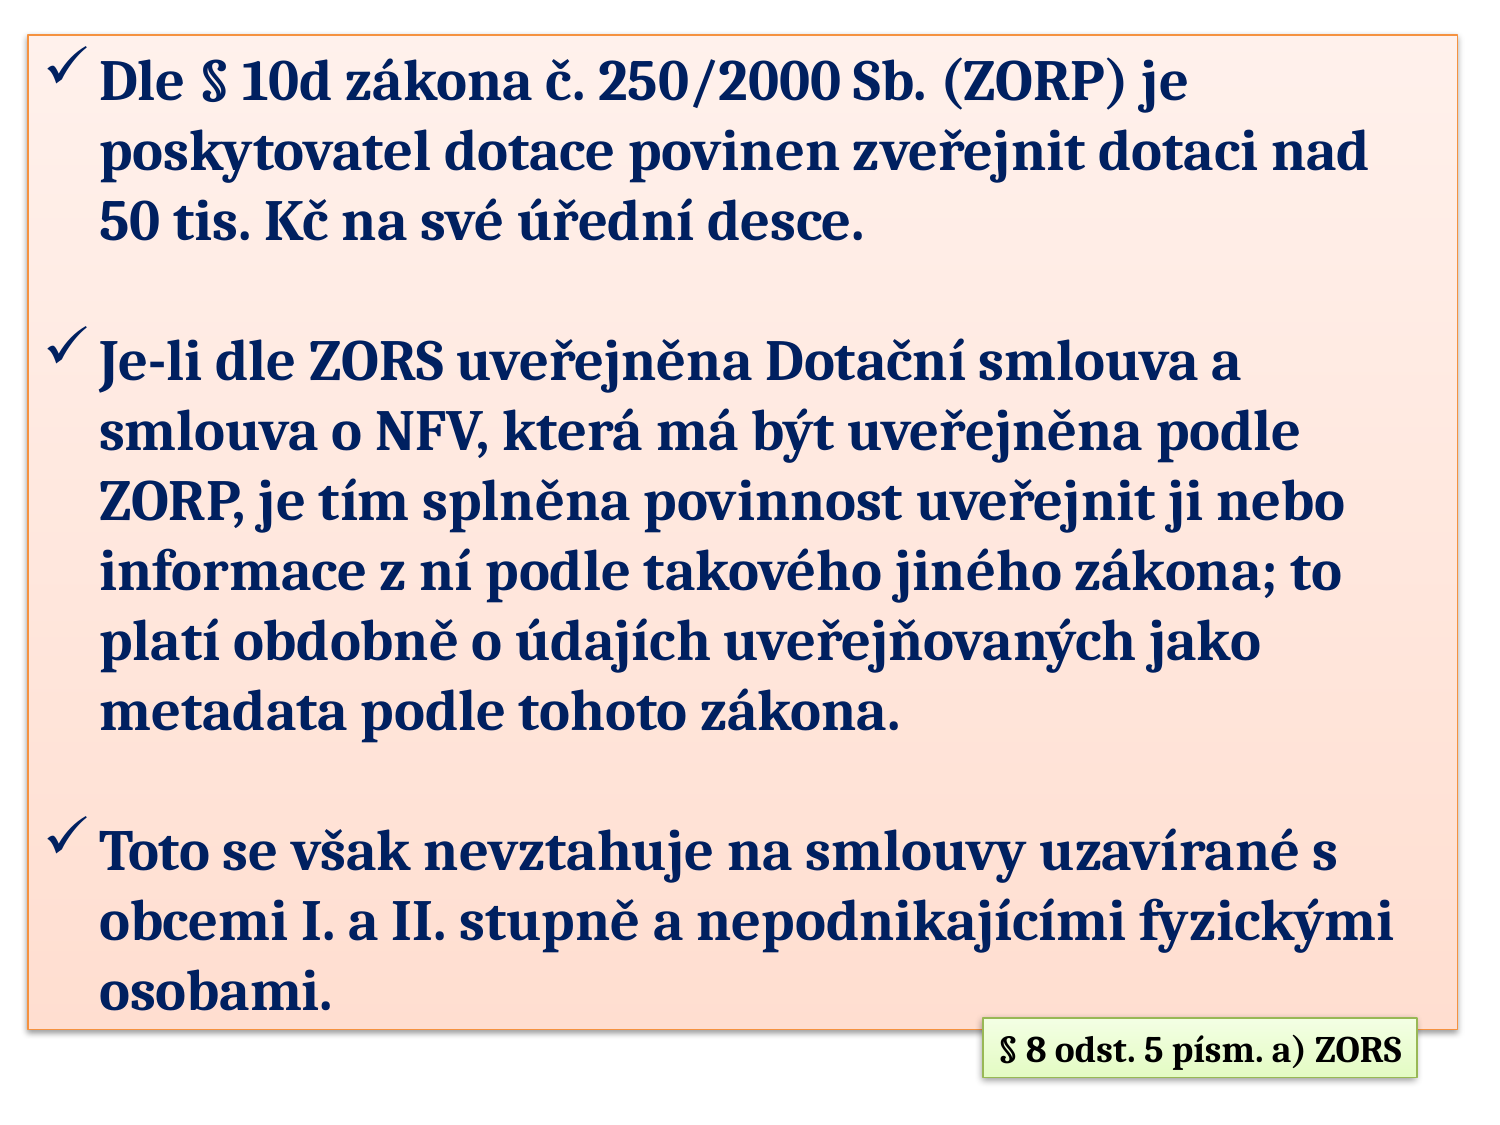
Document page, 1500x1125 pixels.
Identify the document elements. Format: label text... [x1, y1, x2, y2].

text_box § 8 odst. 5 písm. a) ZORS [982, 1017, 1418, 1078]
text_box Dle § 10d zákona č. 250/2000 Sb. (ZORP) je poskytovatel dotace povinen zveřejnit dotaci nad 50 tis. Kč na své úřední desce. Je-li dle ZORS uveřejněna Dotační smlouva a smlouva o NFV, která má být uveřejněna podle ZORP, je tím splněna povinnost uveřejnit ji nebo informace z ní podle takového jiného zákona; to platí obdobně o údajích uveřejňovaných jako metadata podle tohoto zákona. Toto se však nevztahuje na smlouvy uzavírané s obcemi I. a II. stupně a nepodnikajícími fyzickými osobami. [27, 34, 1458, 1030]
